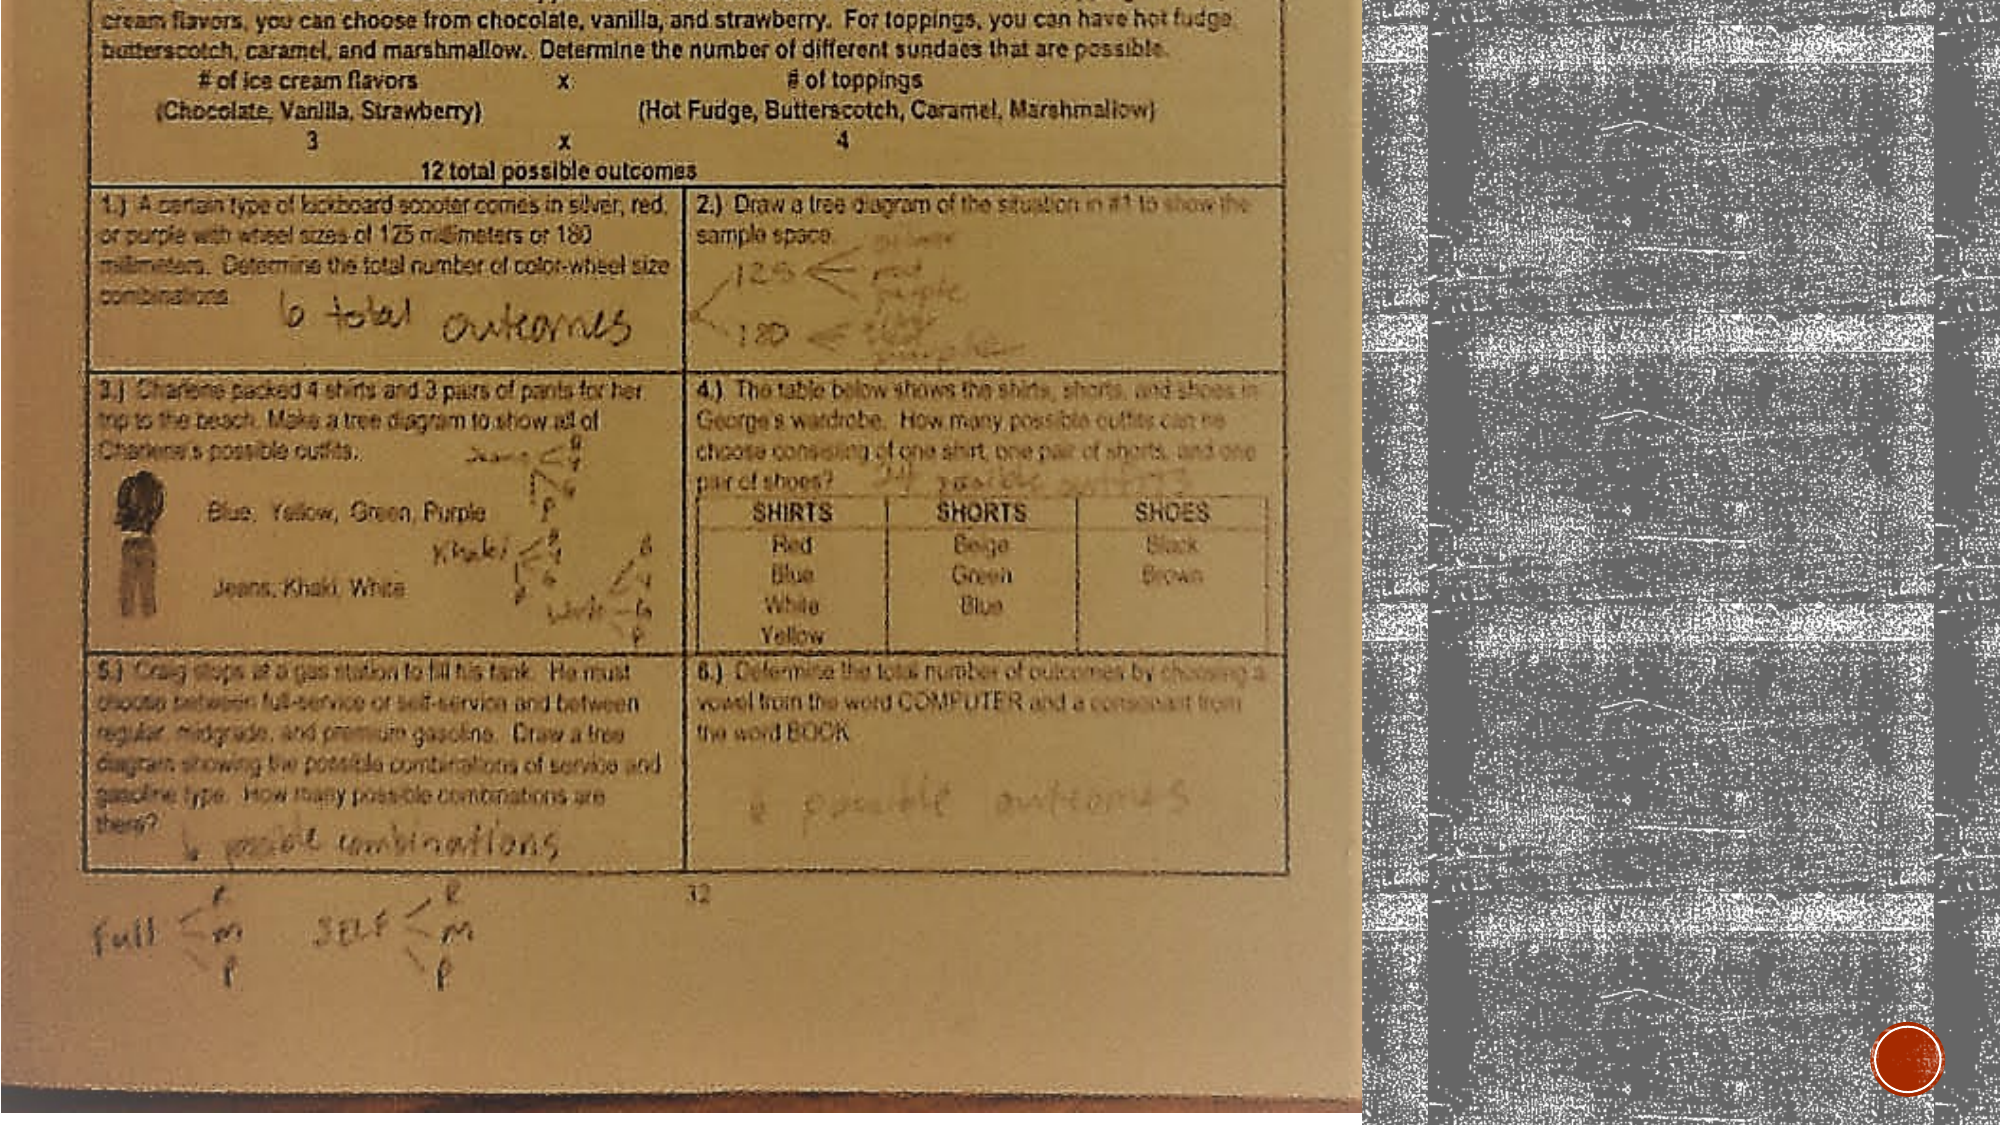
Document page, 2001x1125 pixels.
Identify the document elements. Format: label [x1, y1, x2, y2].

picture [1, 0, 1363, 1122]
